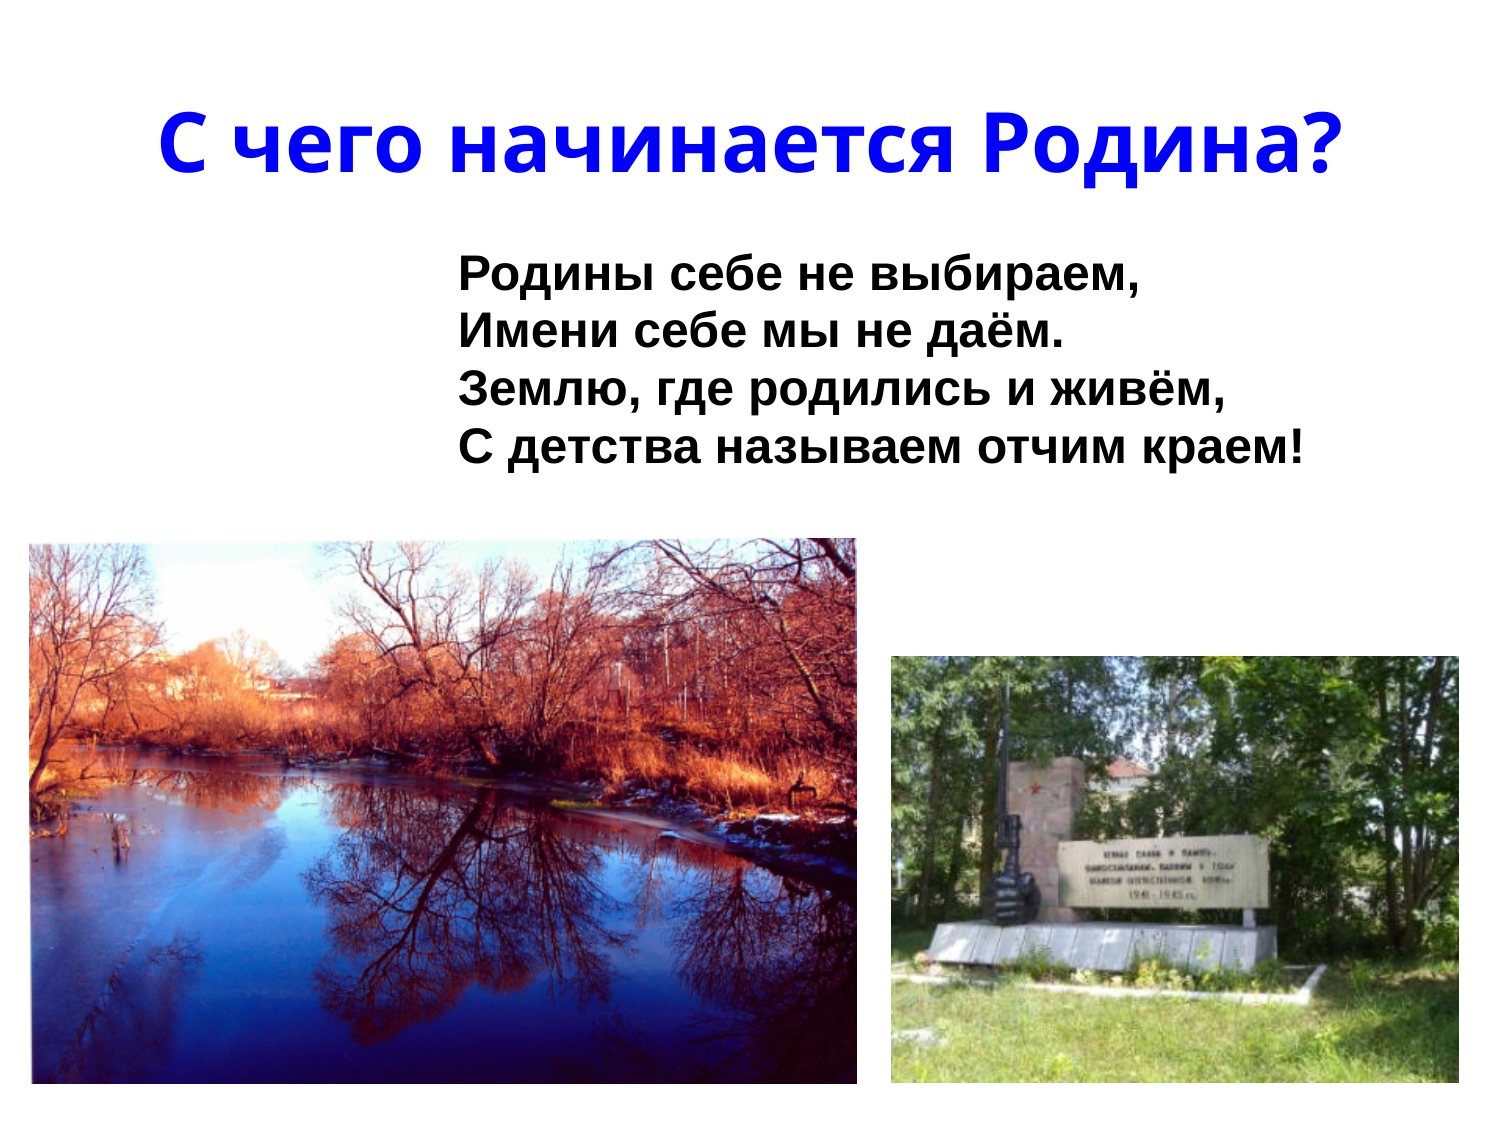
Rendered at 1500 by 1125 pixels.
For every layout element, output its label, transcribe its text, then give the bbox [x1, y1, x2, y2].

picture [891, 656, 1459, 1083]
picture [29, 538, 857, 1084]
list Родины себе не выбираем, Имени себе мы не даём. Землю, где родились и живём, С детства называем отчим краем! [442, 160, 1426, 492]
title С чего начинается Родина? [74, 44, 1426, 233]
